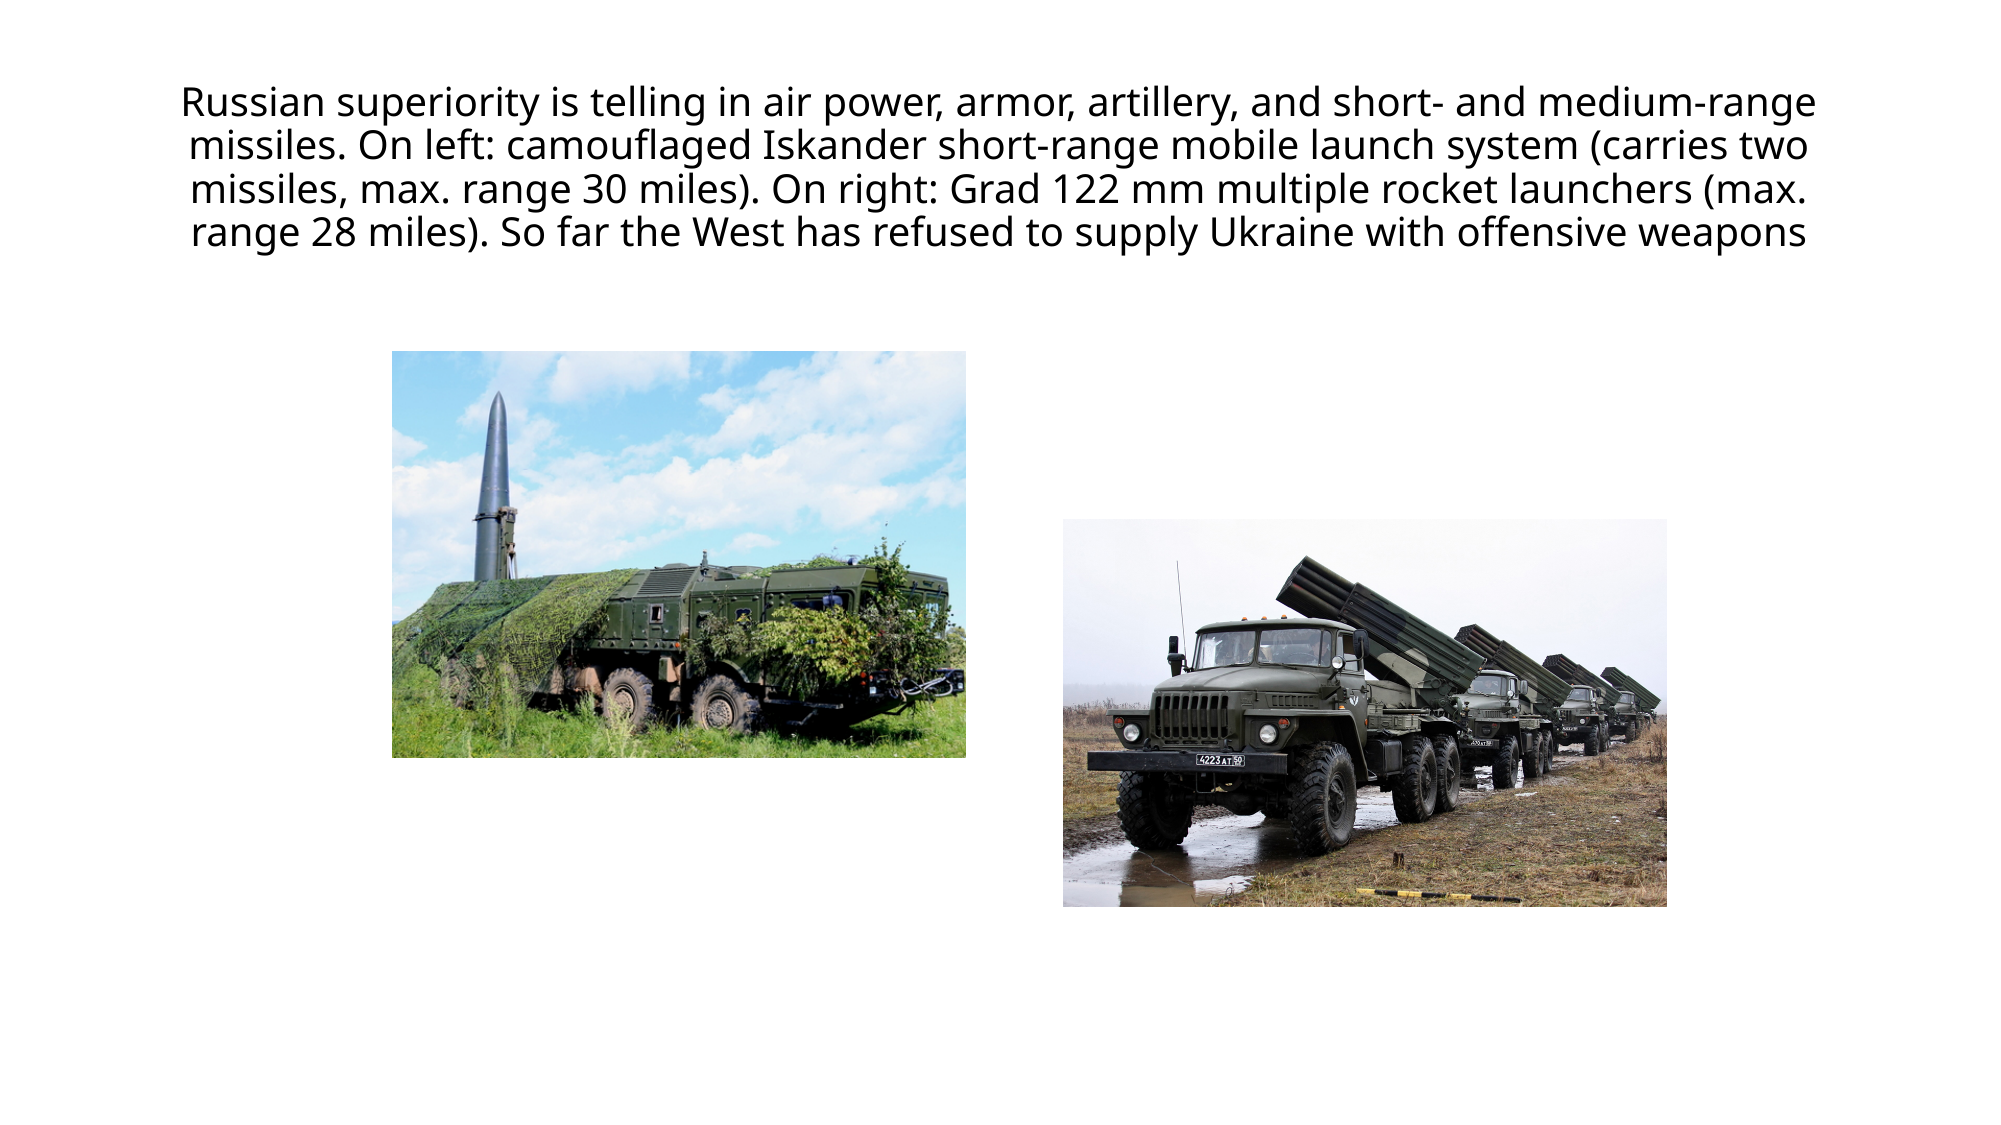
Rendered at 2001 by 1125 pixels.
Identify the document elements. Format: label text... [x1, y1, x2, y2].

picture [1063, 519, 1667, 907]
title Russian superiority is telling in air power, armor, artillery, and short- and medium-range missiles. On left: camouflaged Iskander short-range mobile launch system (carries two missiles, max. range 30 miles). On right: Grad 122 mm multiple rocket launchers (max. range 28 miles). So far the West has refused to supply Ukraine with offensive weapons [137, 59, 1863, 278]
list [392, 351, 966, 758]
